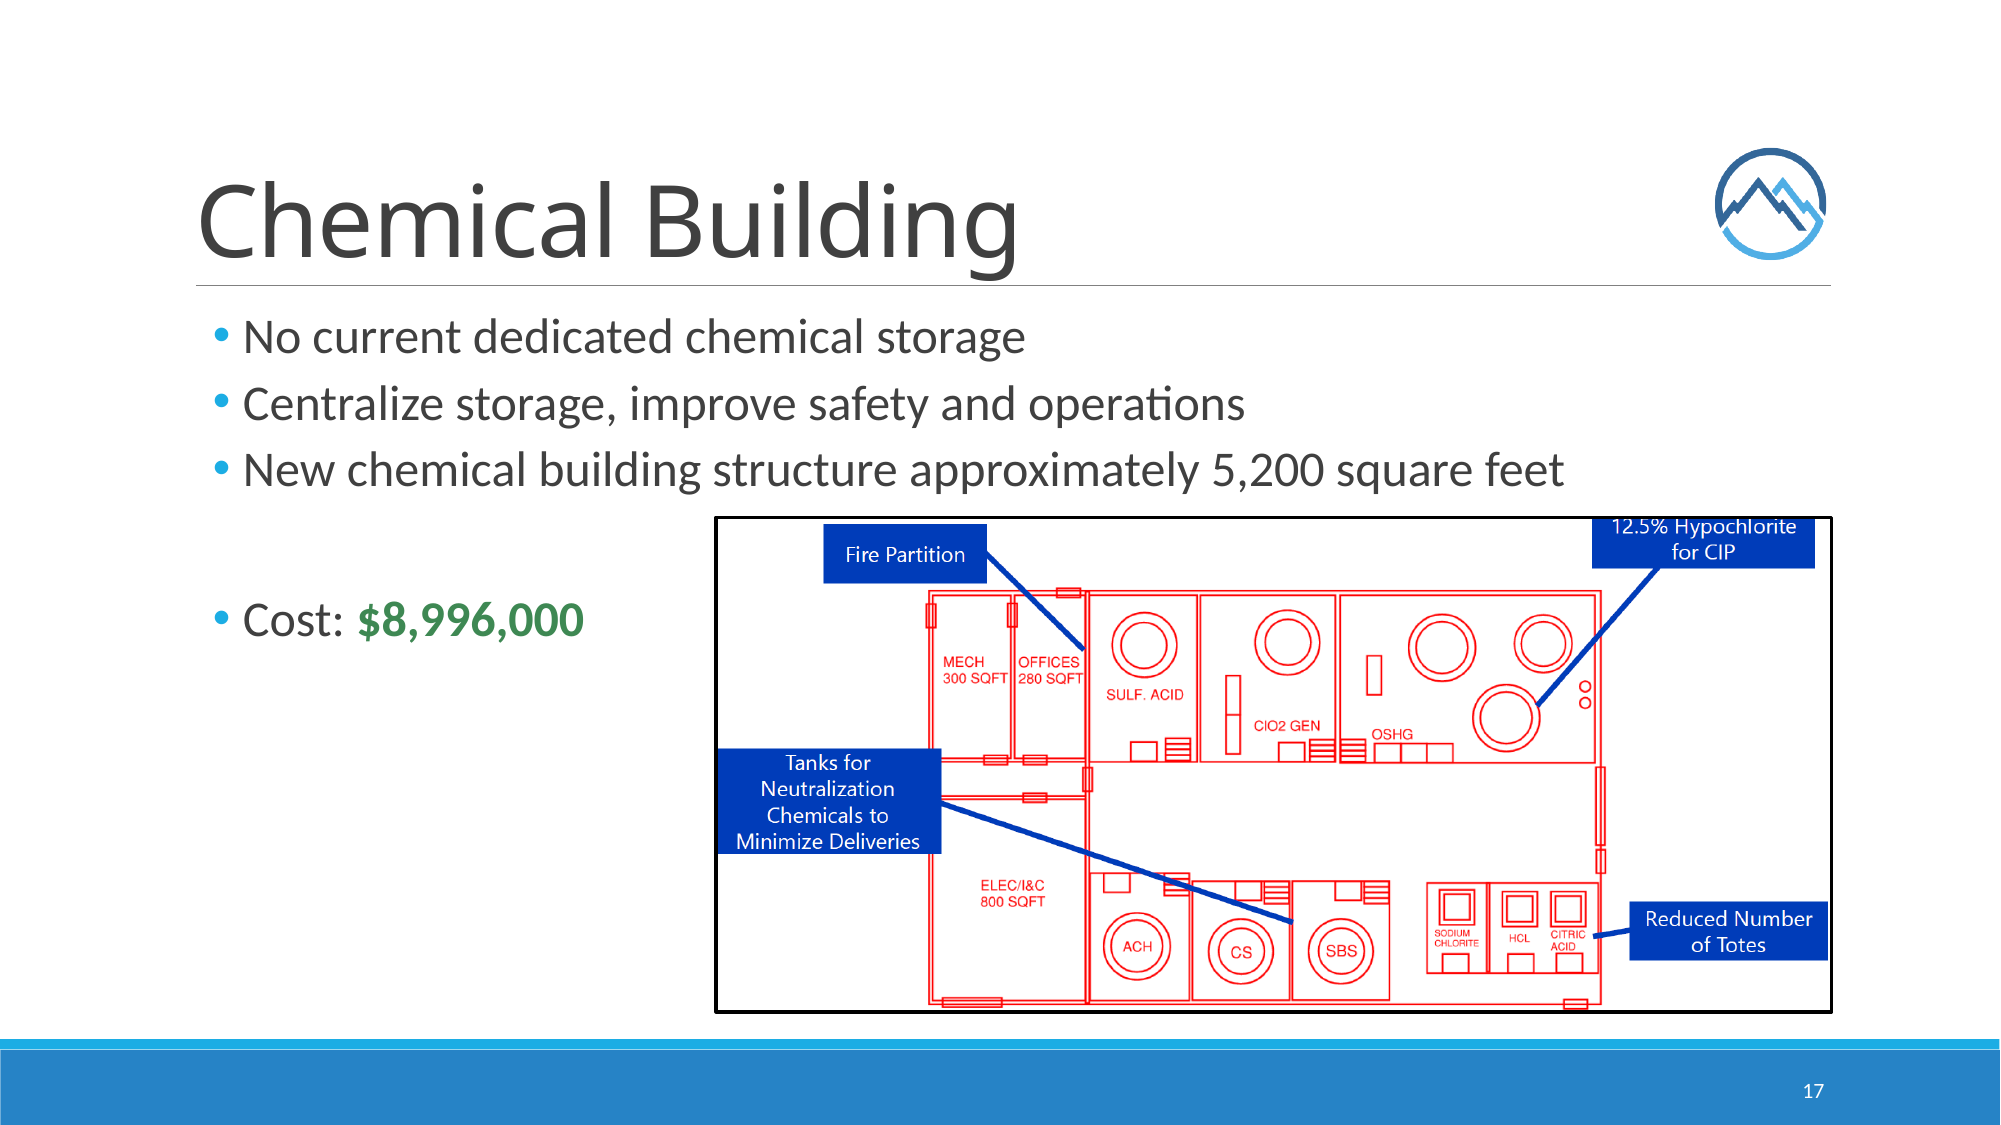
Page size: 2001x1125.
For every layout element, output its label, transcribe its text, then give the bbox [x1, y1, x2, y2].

title Chemical Building [180, 47, 1830, 285]
picture [716, 518, 1831, 1011]
list No current dedicated chemical storage Centralize storage, improve safety and operations New chemical building structure approximately 5,200 square feet Cost: $8,996,000 [180, 302, 1640, 963]
slide_number 17 [1624, 1059, 1840, 1120]
picture [1709, 143, 1831, 265]
